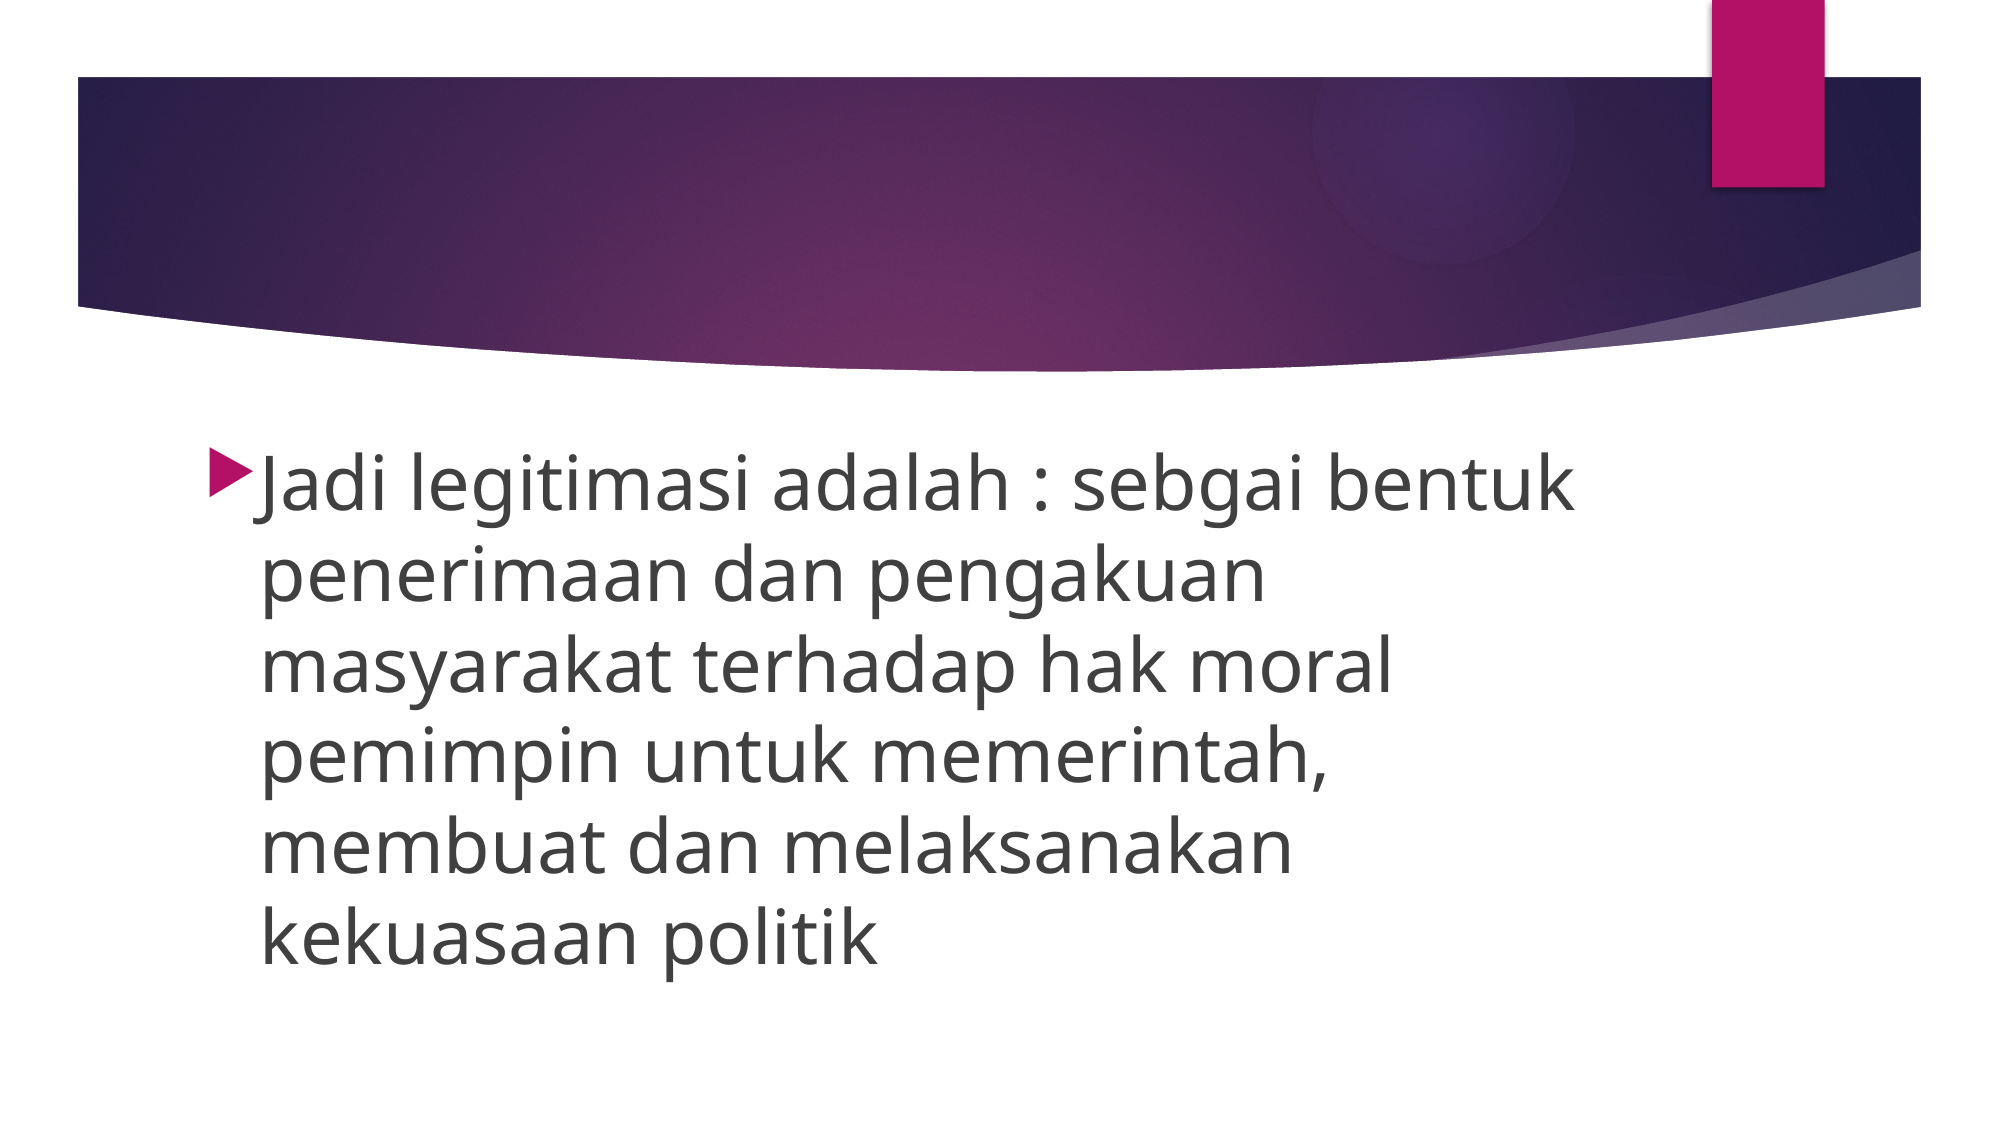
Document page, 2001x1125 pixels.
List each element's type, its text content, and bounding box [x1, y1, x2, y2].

list Jadi legitimasi adalah : sebgai bentuk penerimaan dan pengakuan masyarakat terhadap hak moral pemimpin untuk memerintah, membuat dan melaksanakan kekuasaan politik [189, 427, 1638, 988]
